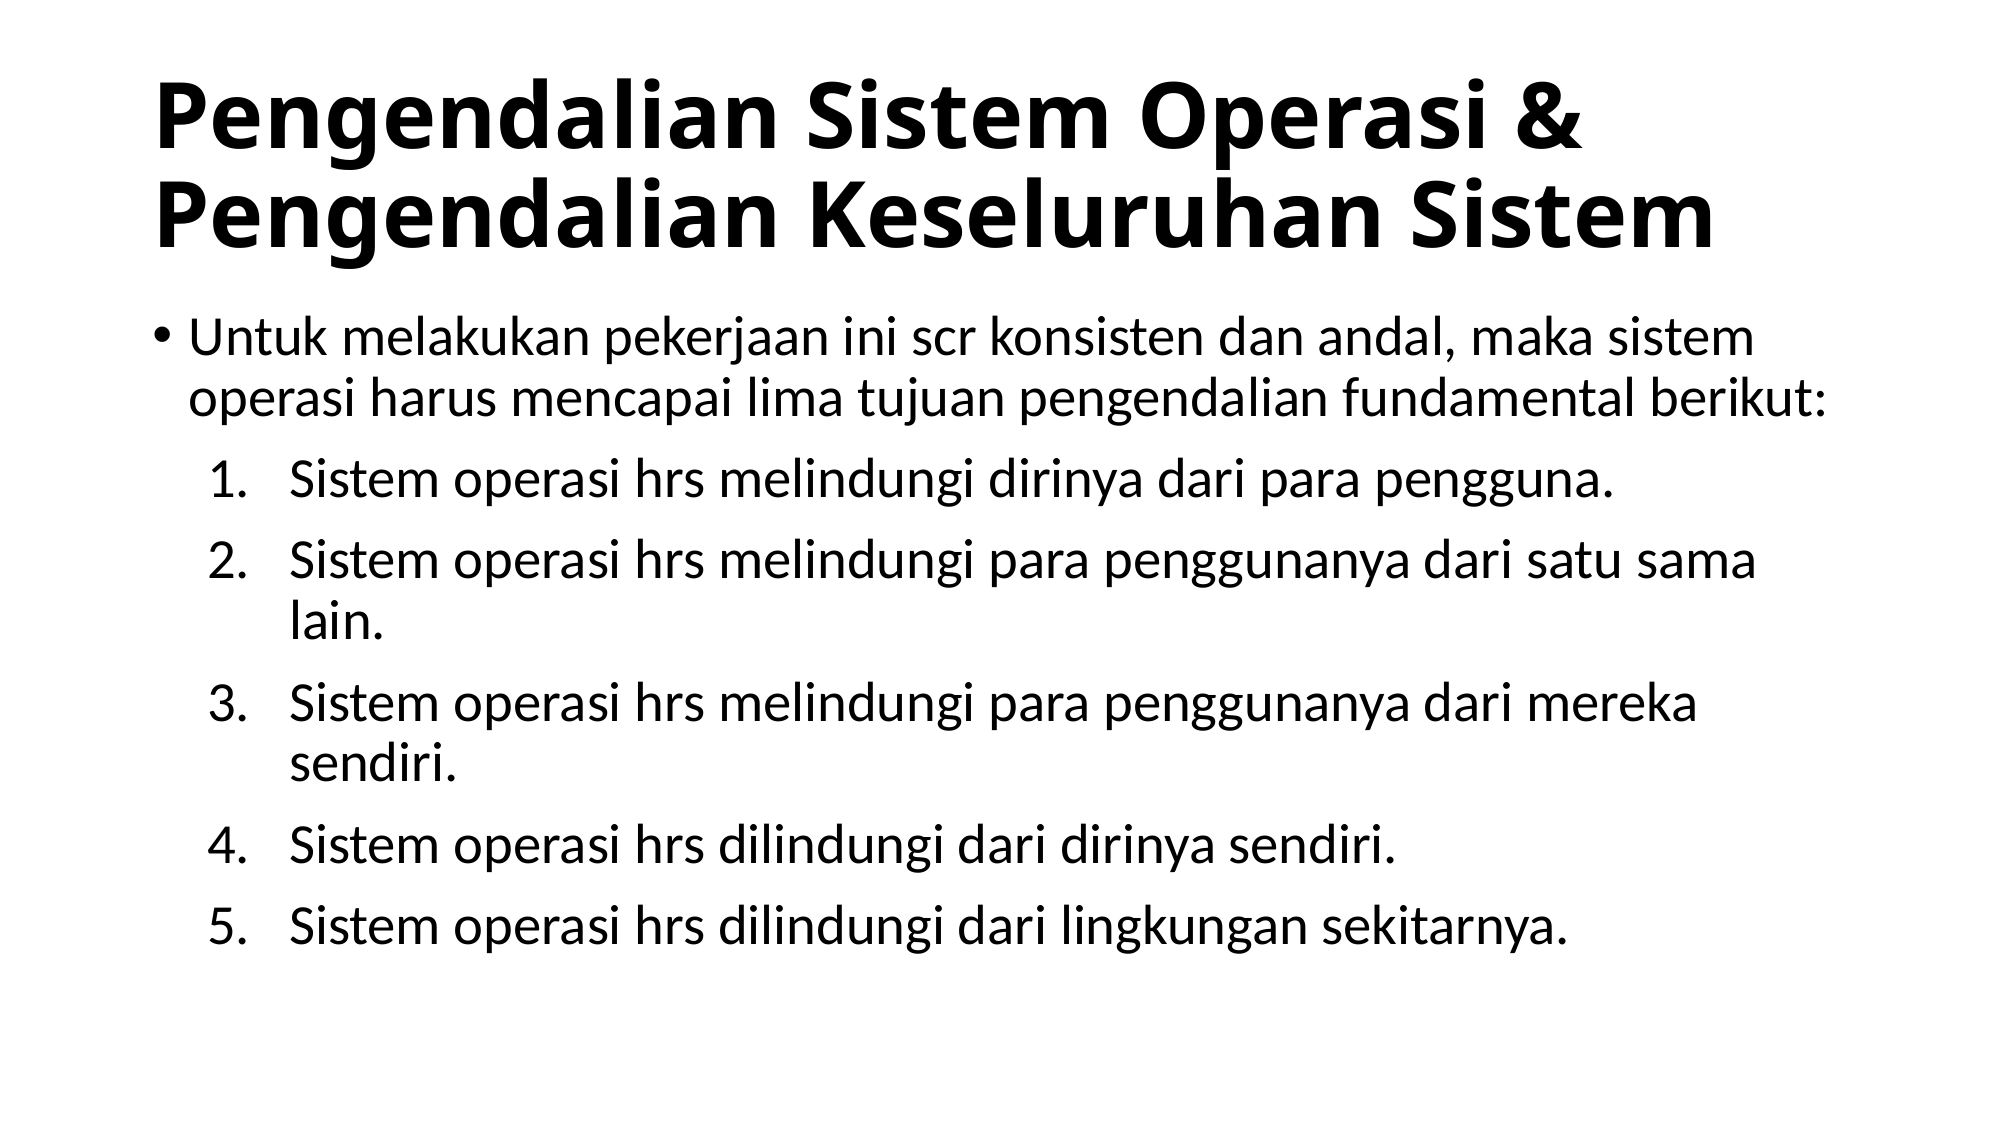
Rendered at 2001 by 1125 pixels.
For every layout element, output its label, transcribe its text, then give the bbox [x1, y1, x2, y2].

list Untuk melakukan pekerjaan ini scr konsisten dan andal, maka sistem operasi harus mencapai lima tujuan pengendalian fundamental berikut: Sistem operasi hrs melindungi dirinya dari para pengguna. Sistem operasi hrs melindungi para penggunanya dari satu sama lain. Sistem operasi hrs melindungi para penggunanya dari mereka sendiri. Sistem operasi hrs dilindungi dari dirinya sendiri. Sistem operasi hrs dilindungi dari lingkungan sekitarnya. [137, 299, 1863, 1014]
title Pengendalian Sistem Operasi & Pengendalian Keseluruhan Sistem [137, 59, 1863, 278]
